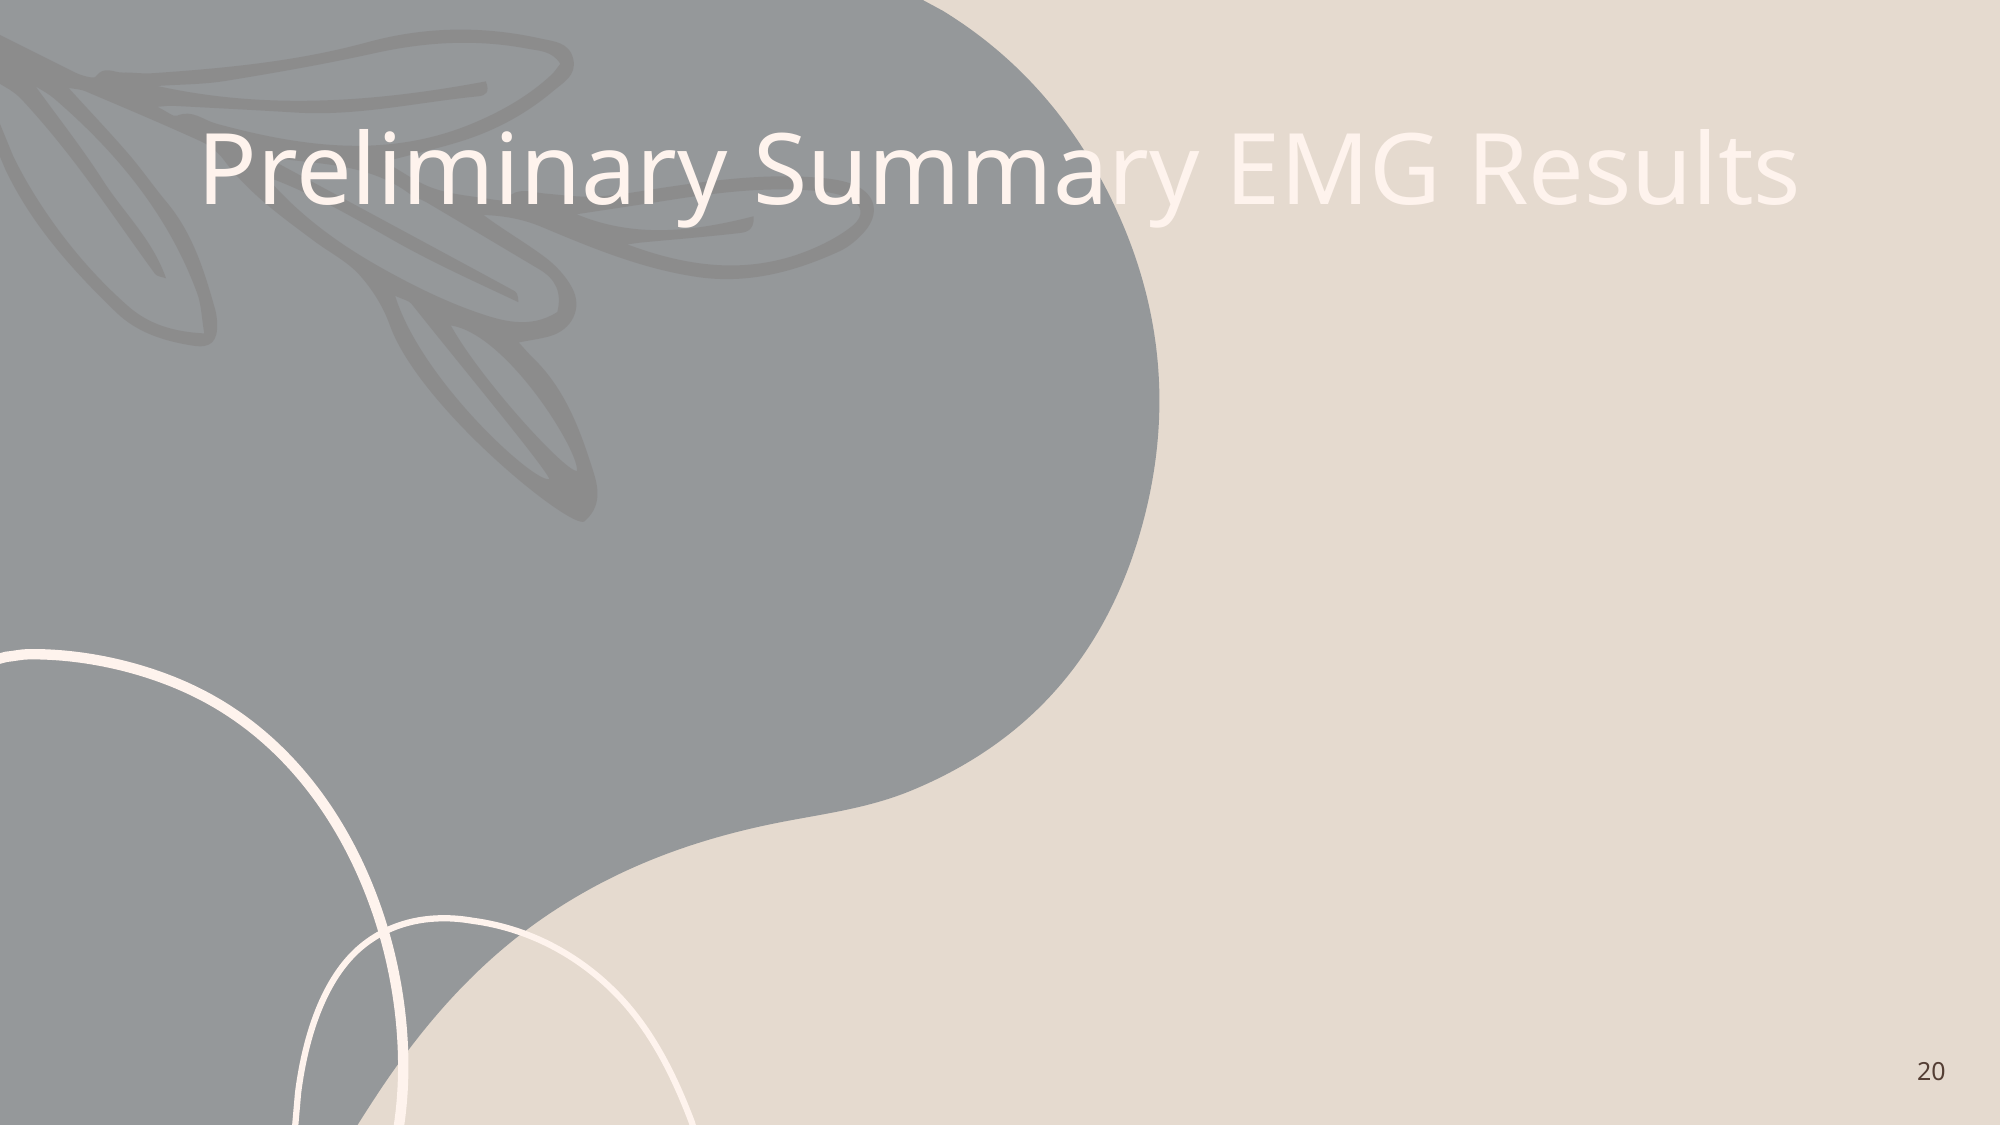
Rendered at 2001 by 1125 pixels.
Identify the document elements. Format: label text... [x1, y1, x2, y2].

slide_number 20 [1510, 1042, 1961, 1103]
title Preliminary Summary EMG Results [137, 79, 1863, 266]
